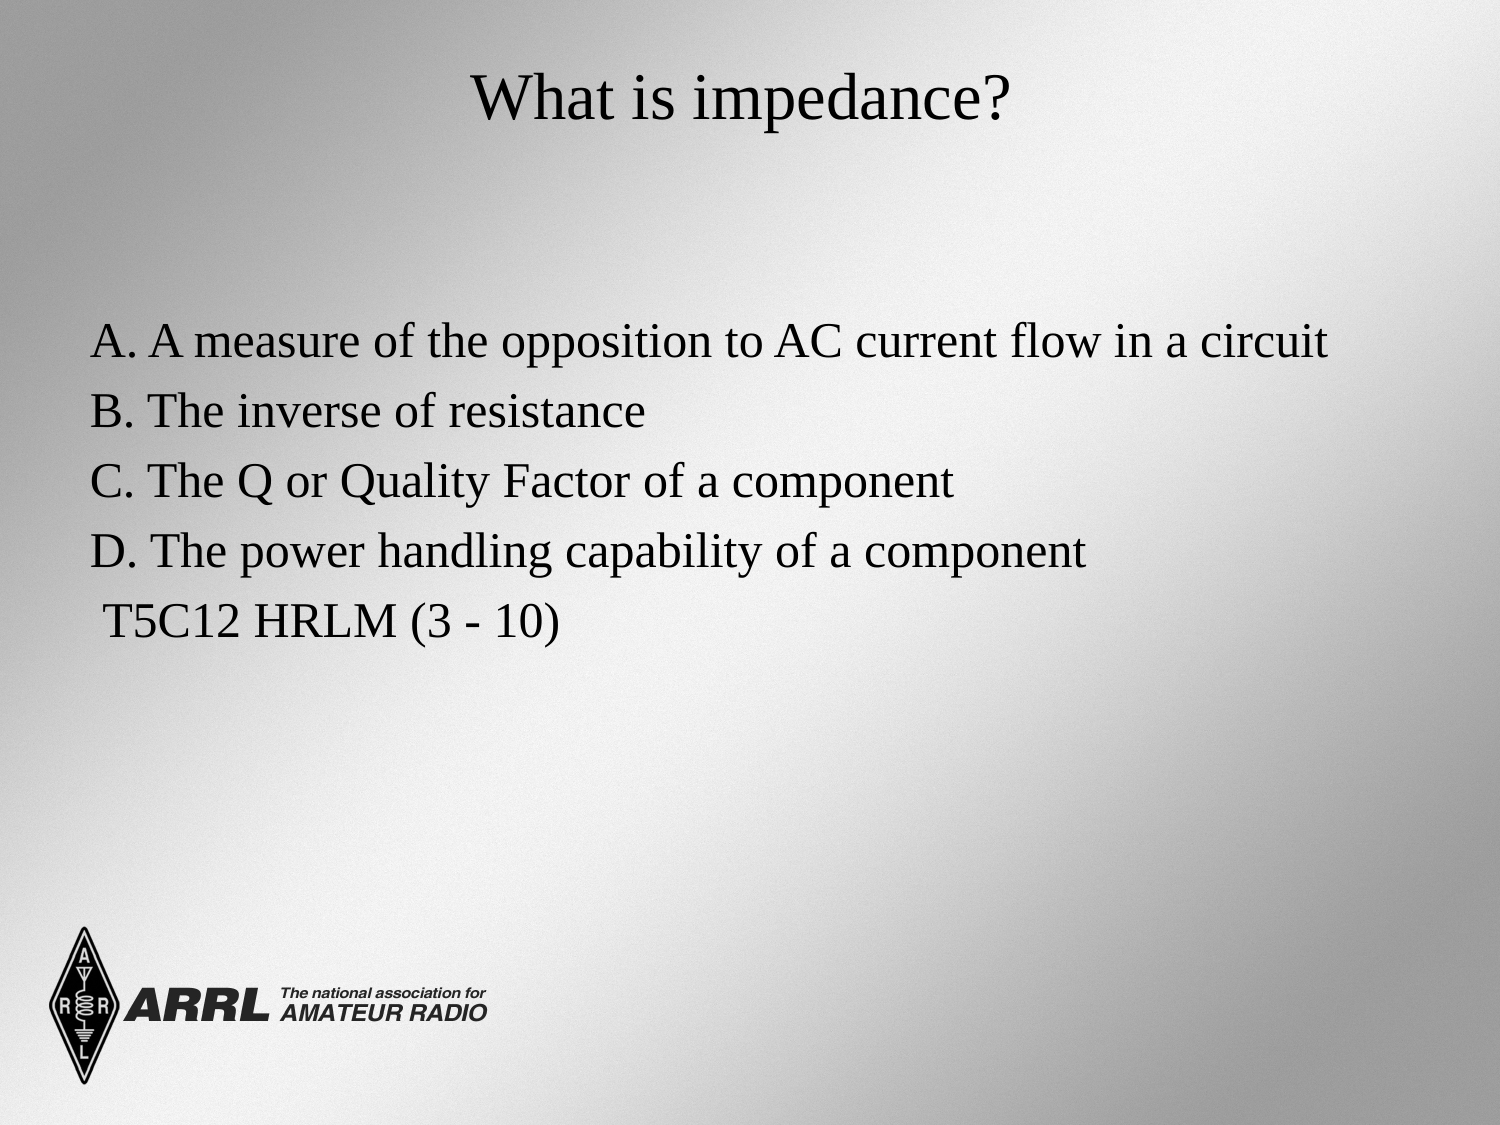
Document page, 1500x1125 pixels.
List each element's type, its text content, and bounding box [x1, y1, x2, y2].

picture [0, 0, 1500, 1125]
list A. A measure of the opposition to AC current flow in a circuit B. The inverse of resistance C. The Q or Quality Factor of a component D. The power handling capability of a component T5C12 HRLM (3 - 10) [75, 299, 1425, 1005]
title What is impedance? [75, 45, 1425, 233]
